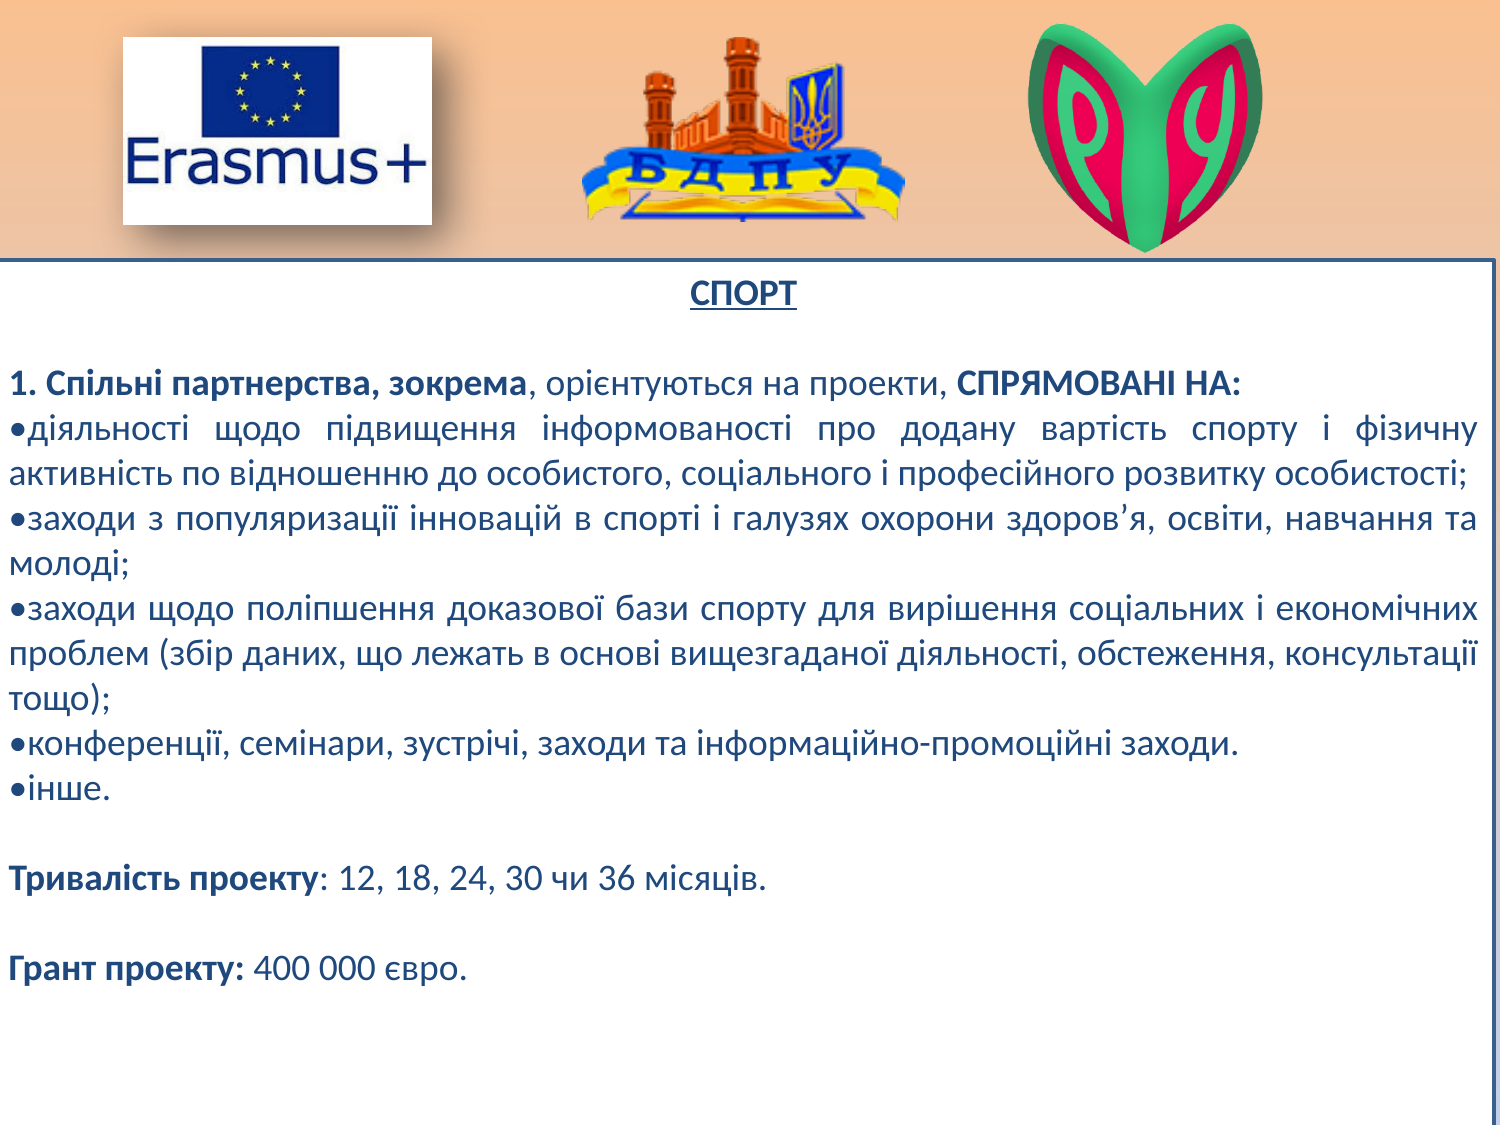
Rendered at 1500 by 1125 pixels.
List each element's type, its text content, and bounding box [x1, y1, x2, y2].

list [123, 37, 432, 225]
picture [1021, 1, 1269, 258]
text_box СПОРТ 1. Cпільні партнерства, зокрема, орієнтуються на проекти, СПРЯМОВАНІ НА: •діяльності щодо підвищення інформованості про додану вартість спорту і фізичну активність по відношенню до особистого, соціального і професійного розвитку особистості; •заходи з популяризації інновацій в спорті і галузях охорони здоровʼя, освіти, навчання та молоді; •заходи щодо поліпшення доказової бази спорту для вирішення соціальних і економічних проблем (збір даних, що лежать в основі вищезгаданої діяльності, обстеження, консультації тощо); •конференції, семінари, зустрічі, заходи та інформаційно-промоційні заходи. •інше. Тривалість проекту: 12, 18, 24, 30 чи 36 місяців. Грант проекту: 400 000 євро. [0, 258, 1496, 1125]
picture [582, 37, 905, 222]
